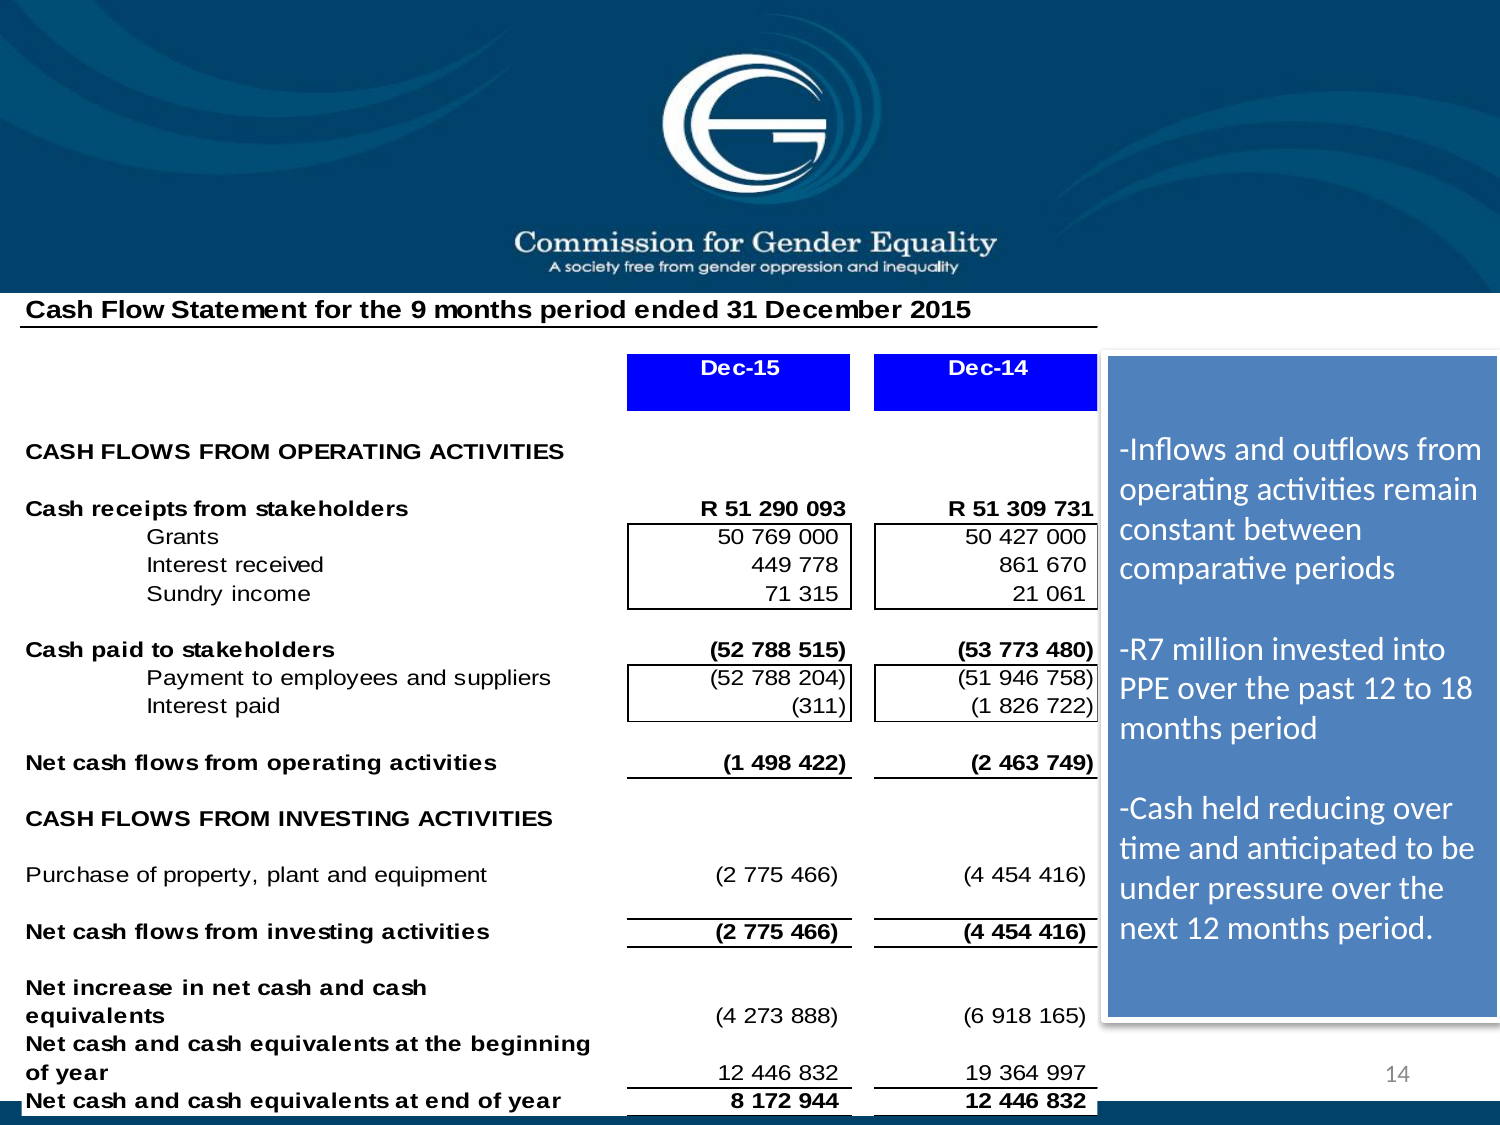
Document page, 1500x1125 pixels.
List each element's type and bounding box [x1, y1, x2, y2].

picture [19, 292, 1100, 1118]
text_box [0, 0, 1500, 1125]
